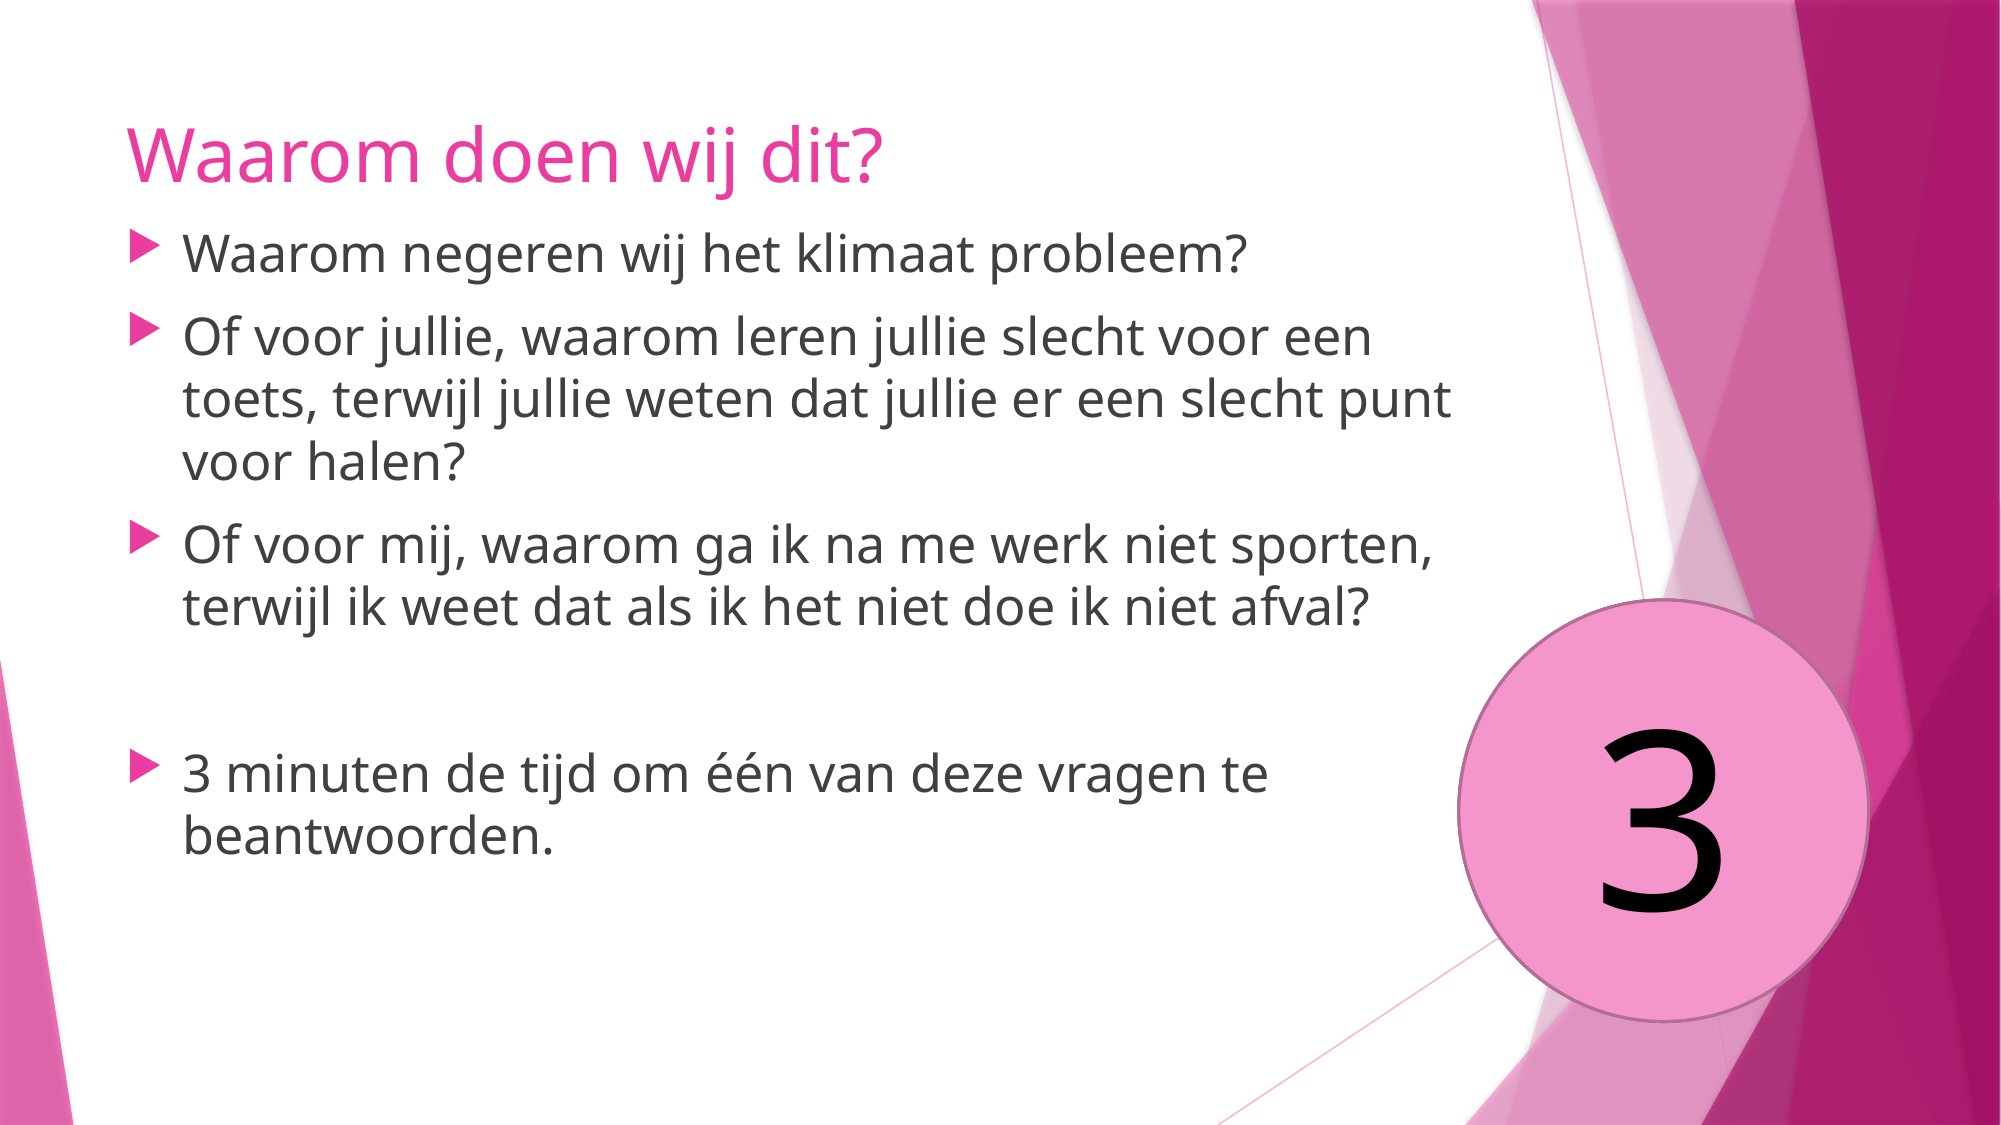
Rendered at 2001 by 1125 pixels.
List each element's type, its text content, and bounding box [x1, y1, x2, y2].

list Waarom negeren wij het klimaat probleem? Of voor jullie, waarom leren jullie slecht voor een toets, terwijl jullie weten dat jullie er een slecht punt voor halen? Of voor mij, waarom ga ik na me werk niet sporten, terwijl ik weet dat als ik het niet doe ik niet afval? 3 minuten de tijd om één van deze vragen te beantwoorden. [111, 212, 1522, 991]
text_box 3 [1457, 598, 1871, 1024]
title Waarom doen wij dit? [111, 99, 1522, 212]
